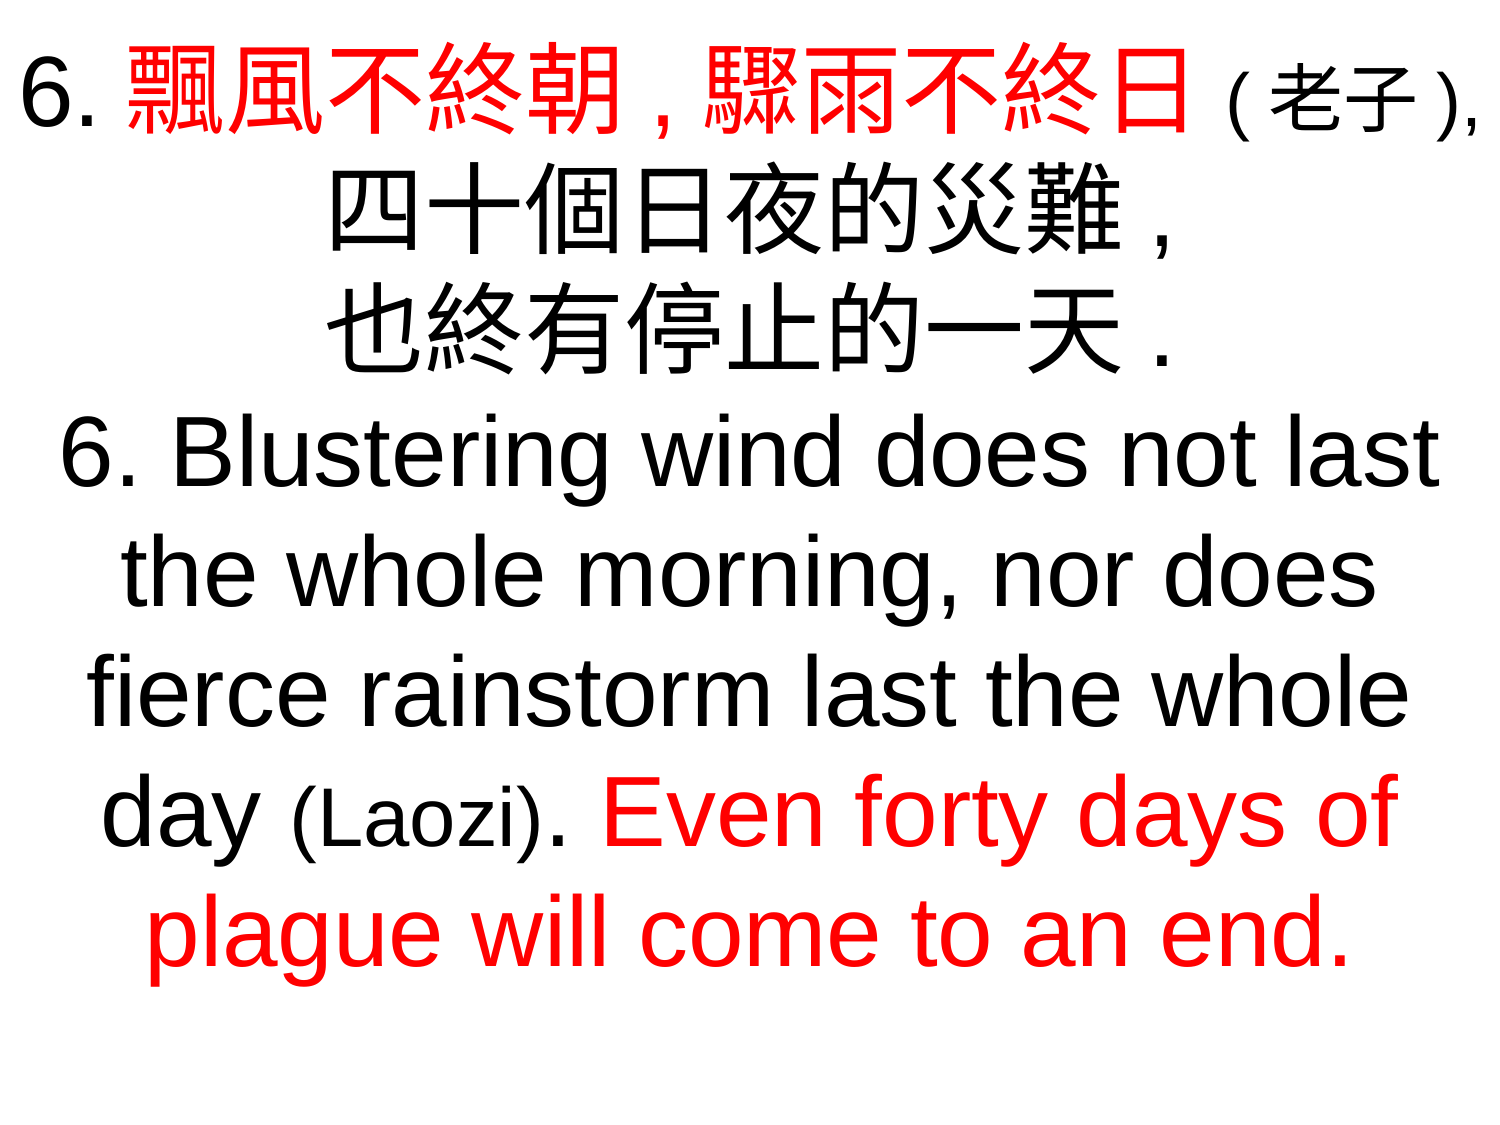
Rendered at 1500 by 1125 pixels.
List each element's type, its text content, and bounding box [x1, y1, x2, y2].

subtitle 6.飄風不終朝,驟雨不終日(老子), 四十個日夜的災難, 也終有停止的一天. 6. Blustering wind does not last the whole morning, nor does fierce rainstorm last the whole day (Laozi). Even forty days of plague will come to an end. [0, 19, 1500, 1106]
